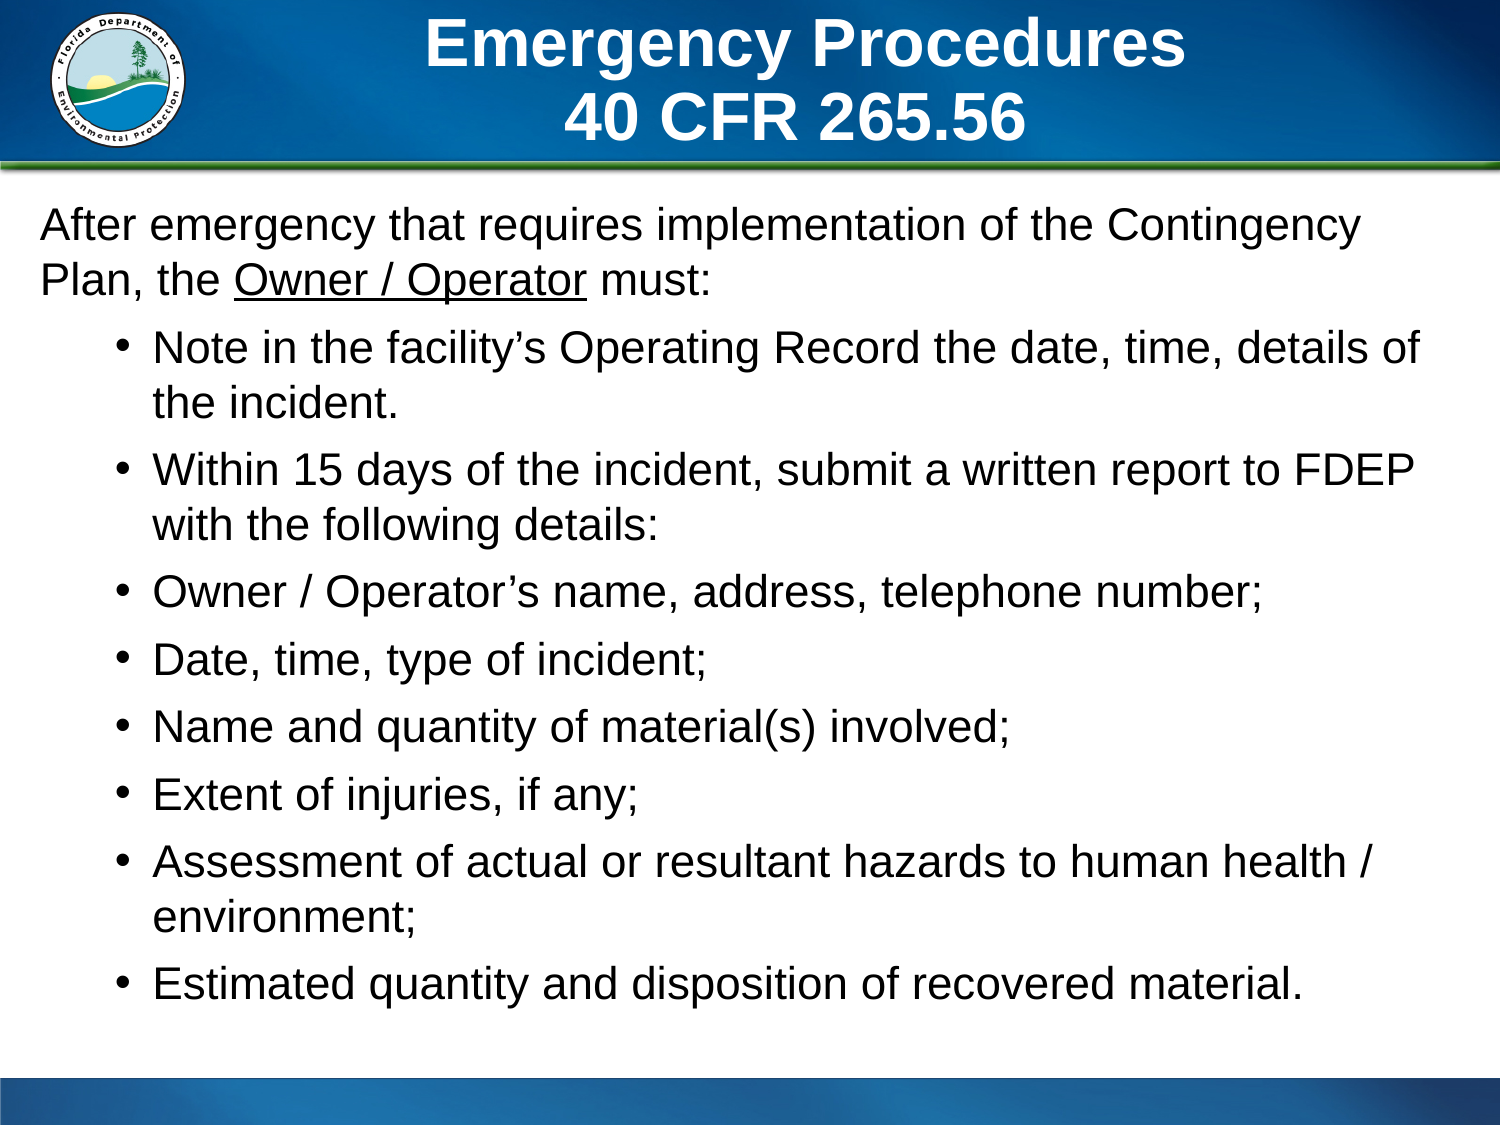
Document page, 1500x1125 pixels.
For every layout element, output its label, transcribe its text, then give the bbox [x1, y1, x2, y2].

list After emergency that requires implementation of the Contingency Plan, the Owner / Operator must: Note in the facility’s Operating Record the date, time, details of the incident. Within 15 days of the incident, submit a written report to FDEP with the following details: Owner / Operator’s name, address, telephone number; Date, time, type of incident; Name and quantity of material(s) involved; Extent of injuries, if any; Assessment of actual or resultant hazards to human health / environment; Estimated quantity and disposition of recovered material. [24, 187, 1475, 1050]
picture [0, 0, 1500, 1125]
title Emergency Procedures 40 CFR 265.56 [137, 0, 1475, 163]
